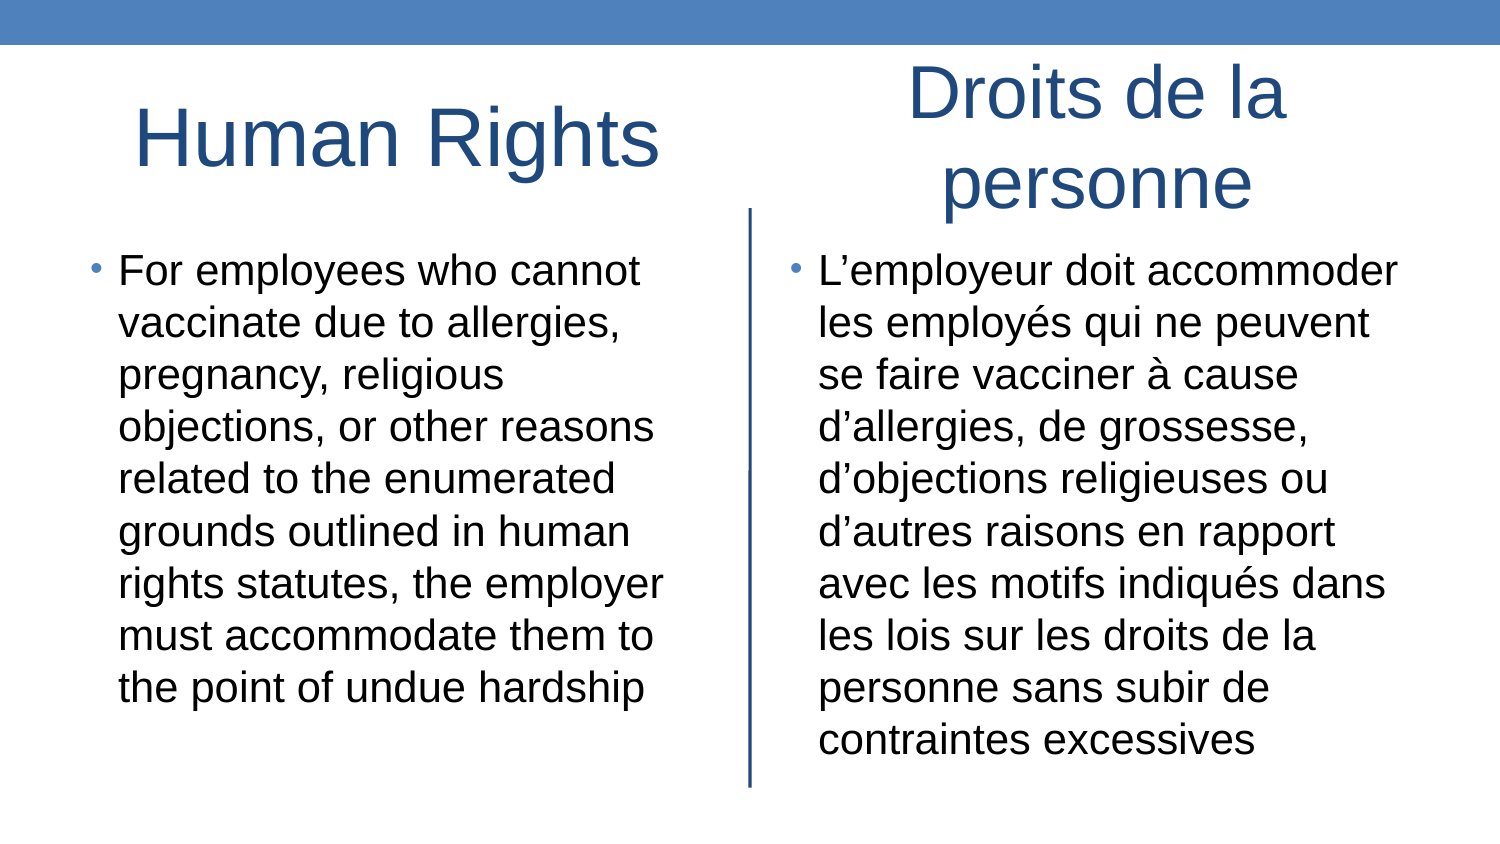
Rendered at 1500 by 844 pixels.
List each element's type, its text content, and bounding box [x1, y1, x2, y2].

list Droits de la personne [774, 93, 1420, 173]
list Human Rights [75, 93, 720, 173]
list For employees who cannot vaccinate due to allergies, pregnancy, religious objections, or other reasons related to the enumerated grounds outlined in human rights statutes, the employer must accommodate them to the point of undue hardship [75, 234, 720, 788]
list L’employeur doit accommoder les employés qui ne peuvent se faire vacciner à cause d’allergies, de grossesse, d’objections religieuses ou d’autres raisons en rapport avec les motifs indiqués dans les lois sur les droits de la personne sans subir de contraintes excessives [774, 234, 1420, 788]
